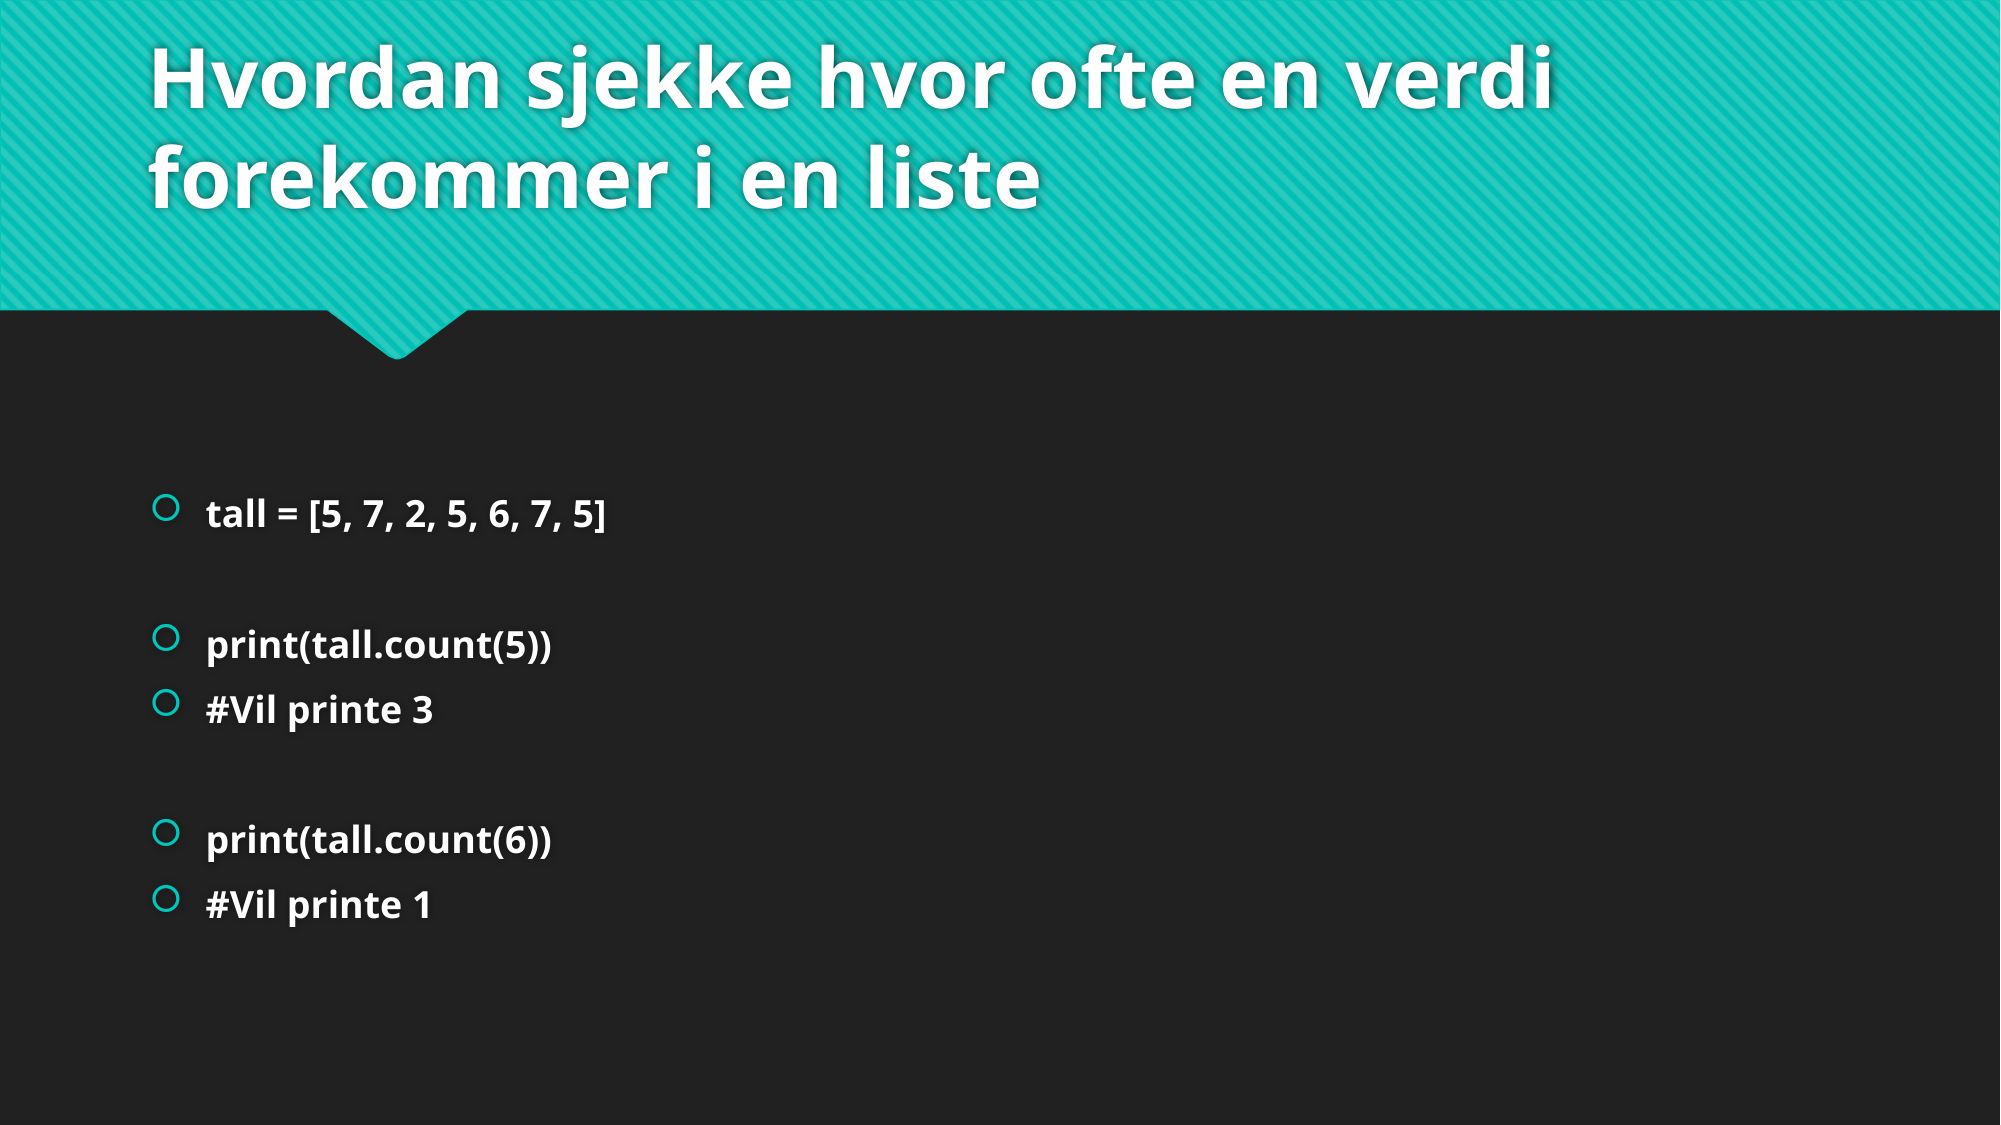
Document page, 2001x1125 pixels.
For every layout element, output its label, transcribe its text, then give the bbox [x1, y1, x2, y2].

list tall = [5, 7, 2, 5, 6, 7, 5] print(tall.count(5)) #Vil printe 3 print(tall.count(6)) #Vil printe 1 [134, 364, 1866, 1052]
title Hvordan sjekke hvor ofte en verdi forekommer i en liste [132, 73, 1868, 233]
